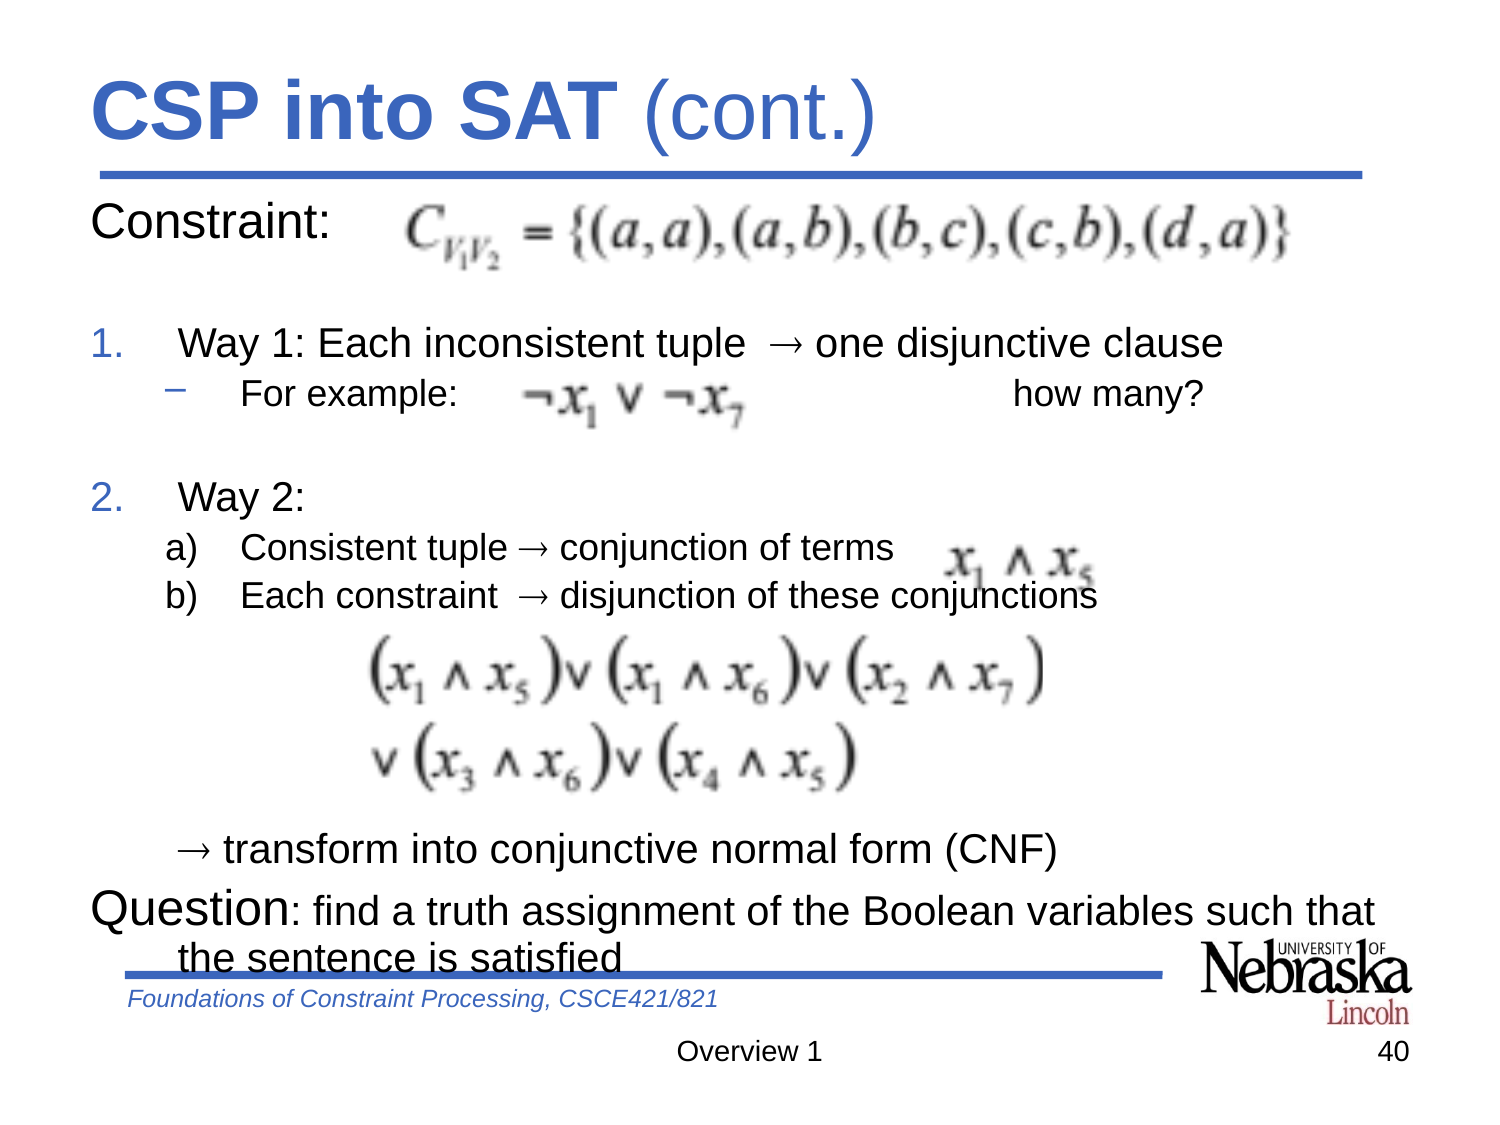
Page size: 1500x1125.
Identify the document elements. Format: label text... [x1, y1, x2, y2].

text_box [512, 353, 751, 438]
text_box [362, 632, 1043, 801]
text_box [938, 516, 1101, 601]
picture [1200, 937, 1413, 1024]
list Constraint: Way 1: Each inconsistent tuple  one disjunctive clause For example: how many? Way 2: Consistent tuple  conjunction of terms Each constraint  disjunction of these conjunctions  transform into conjunctive normal form (CNF) Question: find a truth assignment of the Boolean variables such that the sentence is satisfied [75, 187, 1425, 930]
slide_number 40 [1074, 1024, 1426, 1103]
footer Overview 1 [512, 1024, 988, 1103]
title CSP into SAT (cont.) [75, 12, 1425, 187]
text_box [399, 187, 1295, 276]
